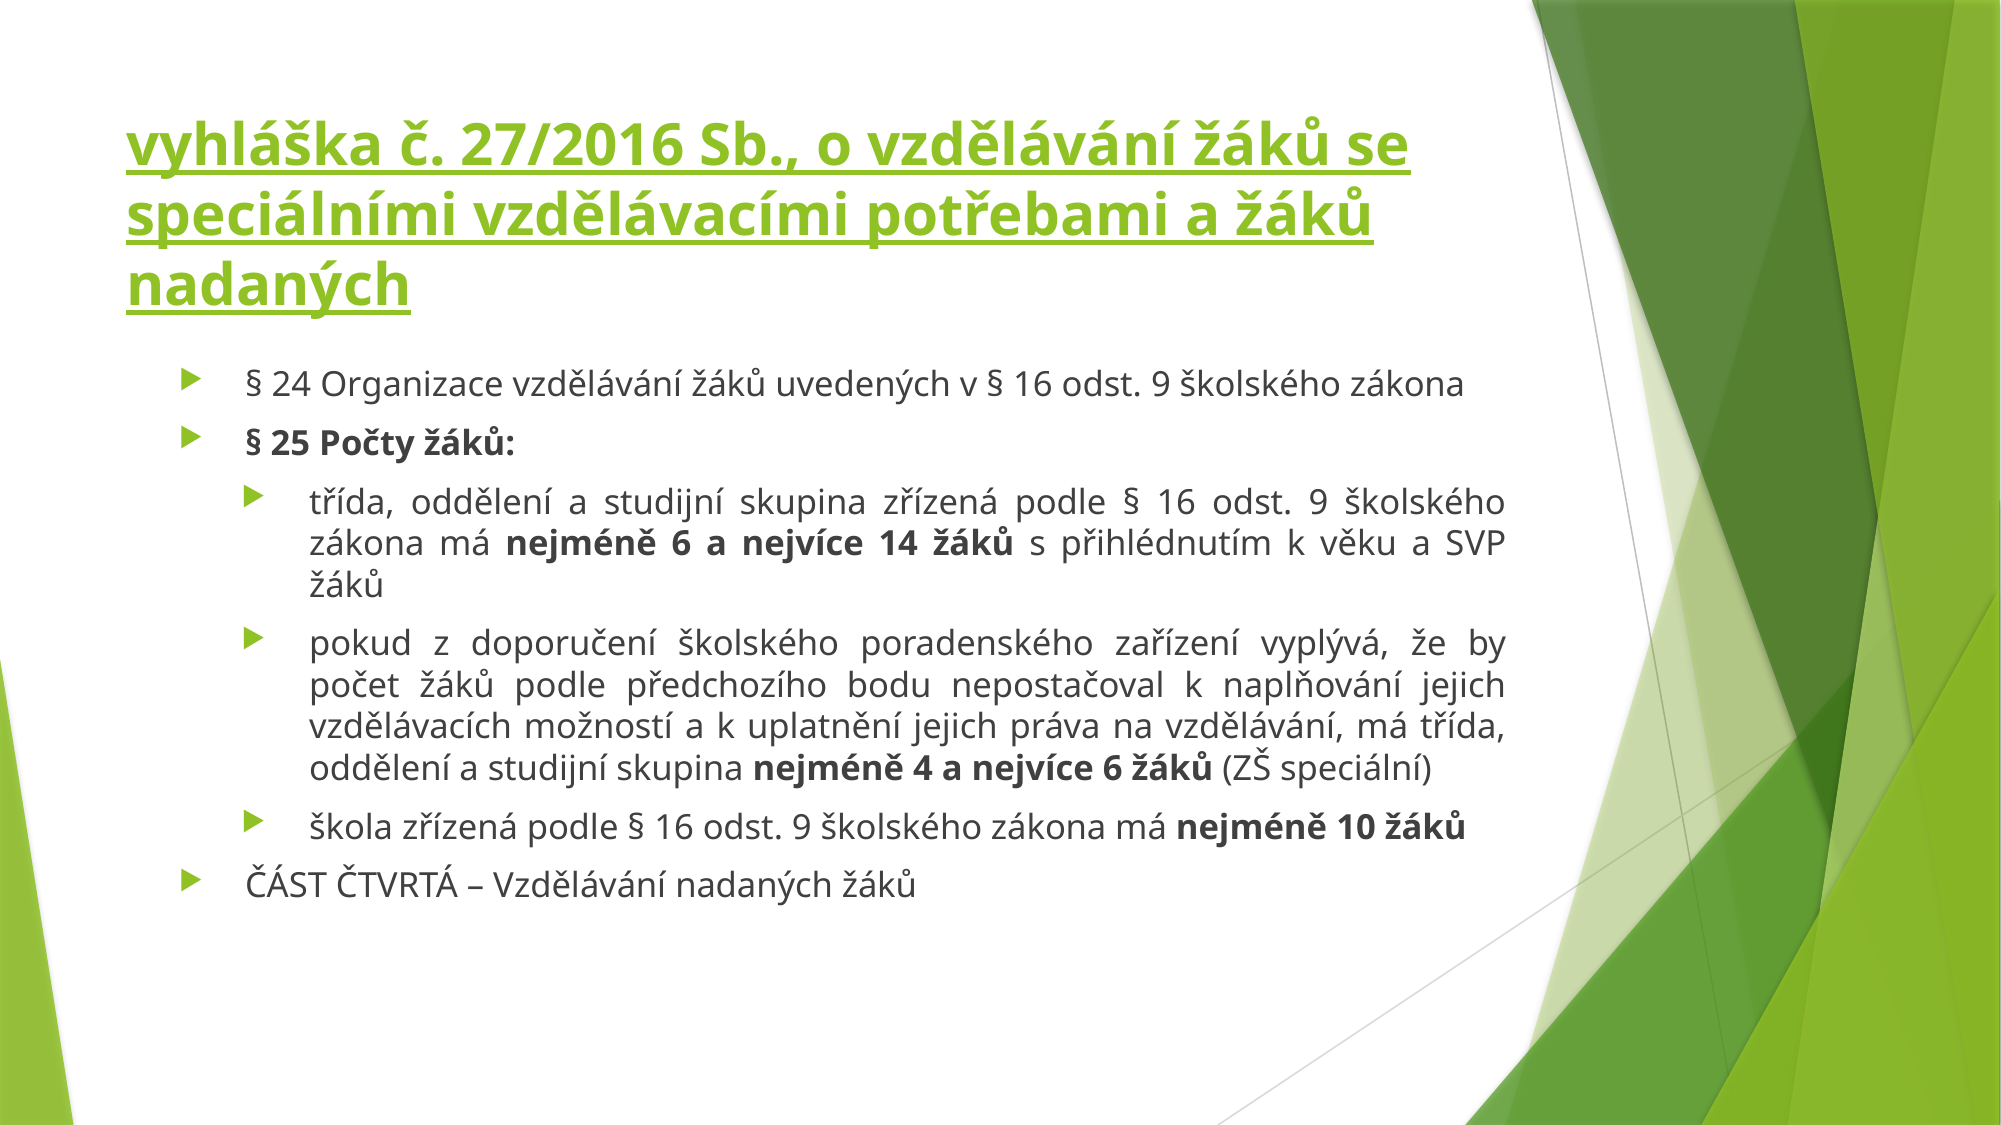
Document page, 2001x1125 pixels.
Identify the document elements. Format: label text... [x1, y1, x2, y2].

title vyhláška č. 27/2016 Sb., o vzdělávání žáků se speciálními vzdělávacími potřebami a žáků nadaných [111, 99, 1522, 317]
list § 24 Organizace vzdělávání žáků uvedených v § 16 odst. 9 školského zákona § 25 Počty žáků: třída, oddělení a studijní skupina zřízená podle § 16 odst. 9 školského zákona má nejméně 6 a nejvíce 14 žáků s přihlédnutím k věku a SVP žáků pokud z doporučení školského poradenského zařízení vyplývá, že by počet žáků podle předchozího bodu nepostačoval k naplňování jejich vzdělávacích možností a k uplatnění jejich práva na vzdělávání, má třída, oddělení a studijní skupina nejméně 4 a nejvíce 6 žáků (ZŠ speciální) škola zřízená podle § 16 odst. 9 školského zákona má nejméně 10 žáků ČÁST ČTVRTÁ – Vzdělávání nadaných žáků [111, 354, 1522, 992]
